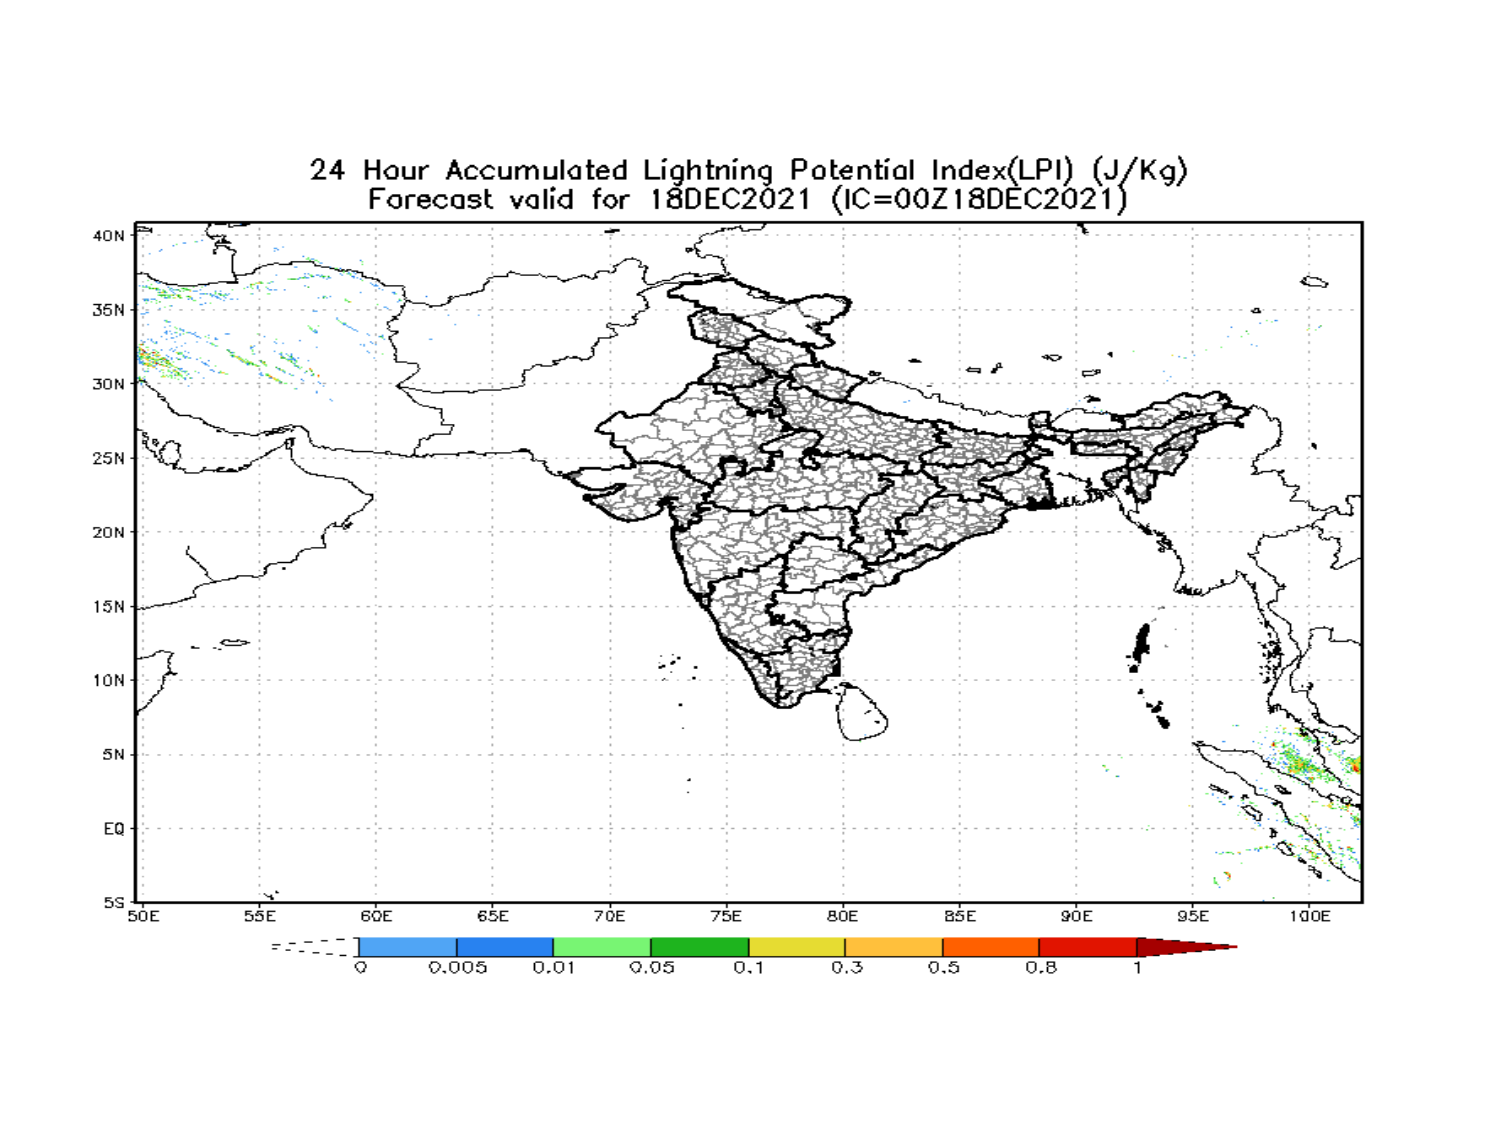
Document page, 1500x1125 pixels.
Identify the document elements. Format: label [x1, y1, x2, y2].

picture [74, 149, 1426, 976]
